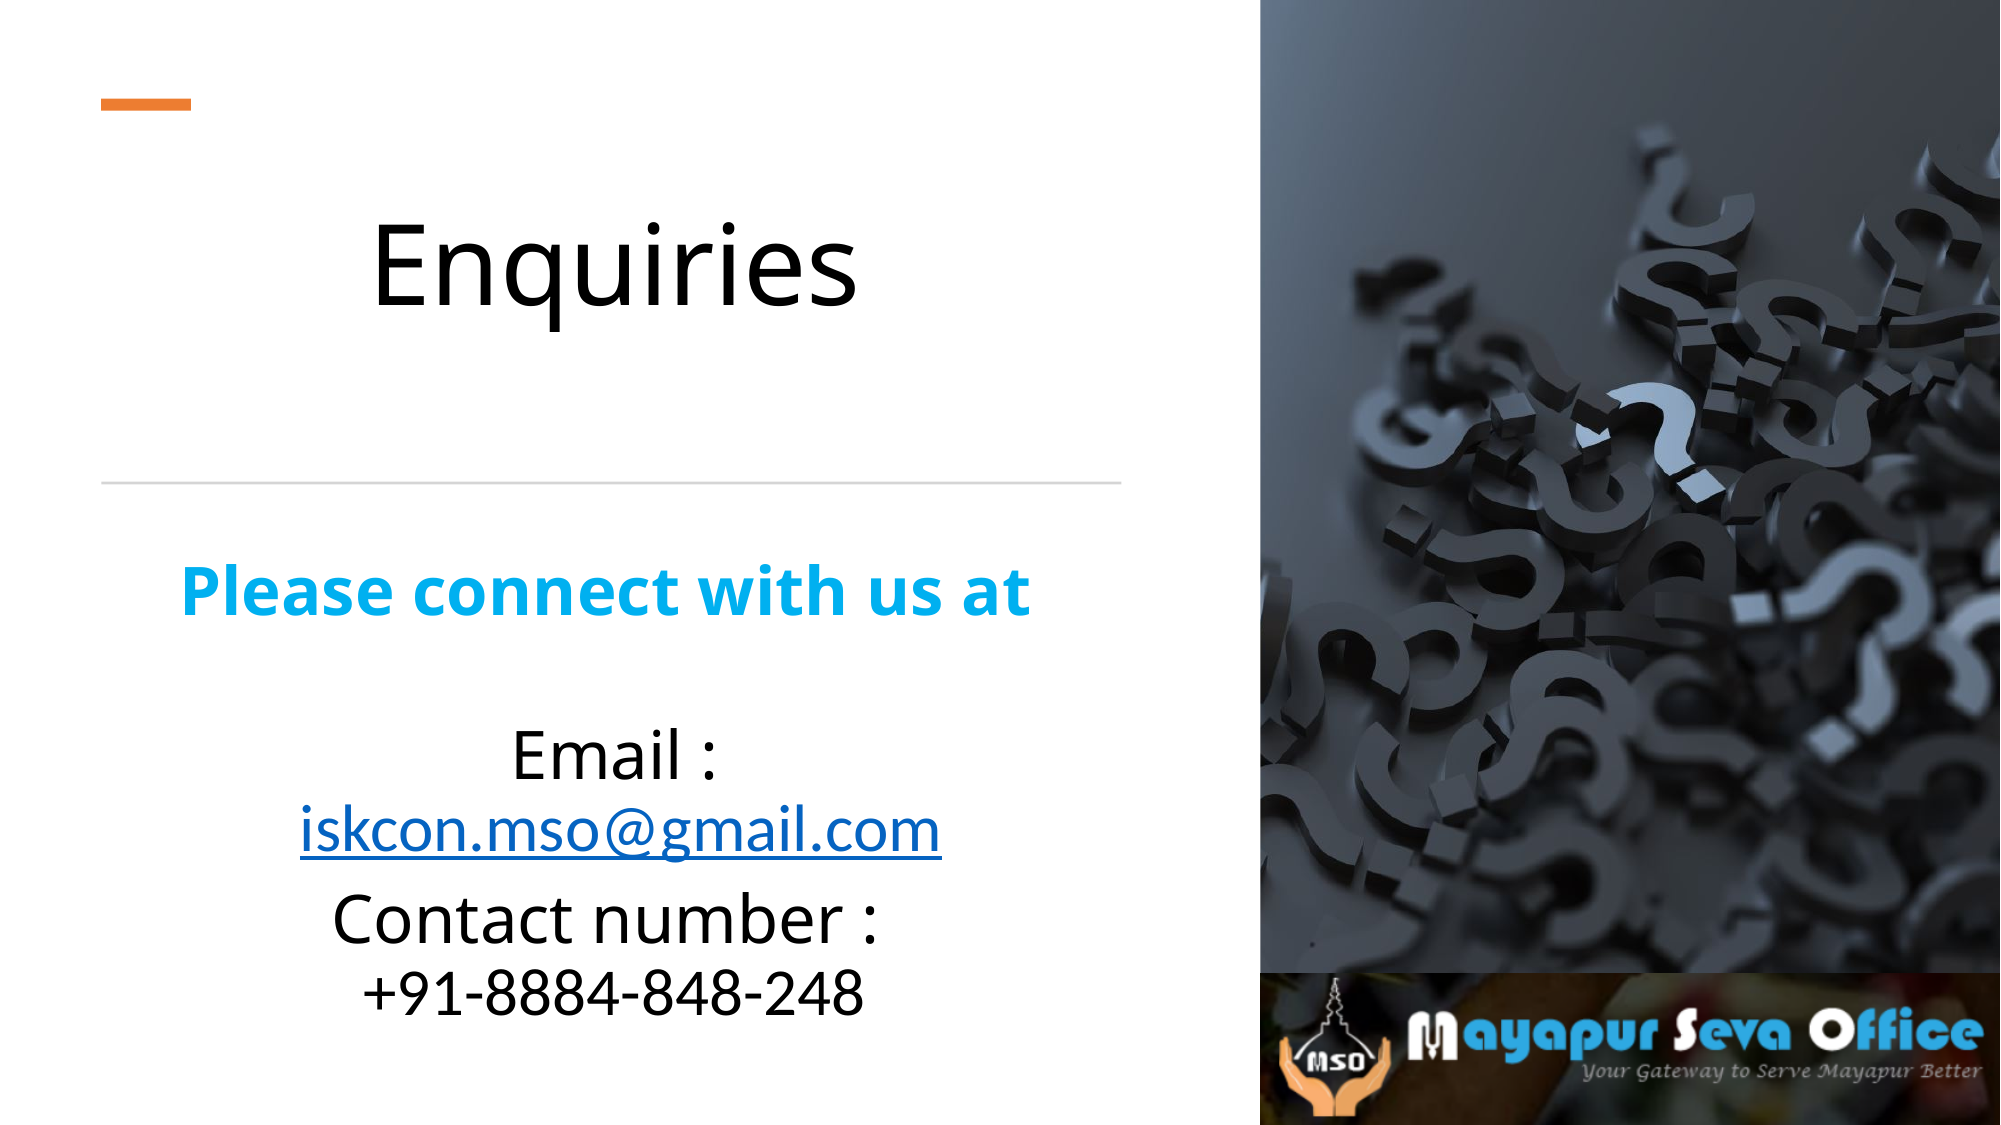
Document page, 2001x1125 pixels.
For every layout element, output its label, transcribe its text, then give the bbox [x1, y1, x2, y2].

text_box [100, 98, 192, 112]
list Please connect with us at Email : iskcon.mso@gmail.com Contact number : +91-8884-848-248 [100, 484, 1129, 1040]
title Enquiries [100, 176, 1129, 338]
text_box [0, 0, 1260, 1125]
picture [1260, 0, 2000, 1125]
